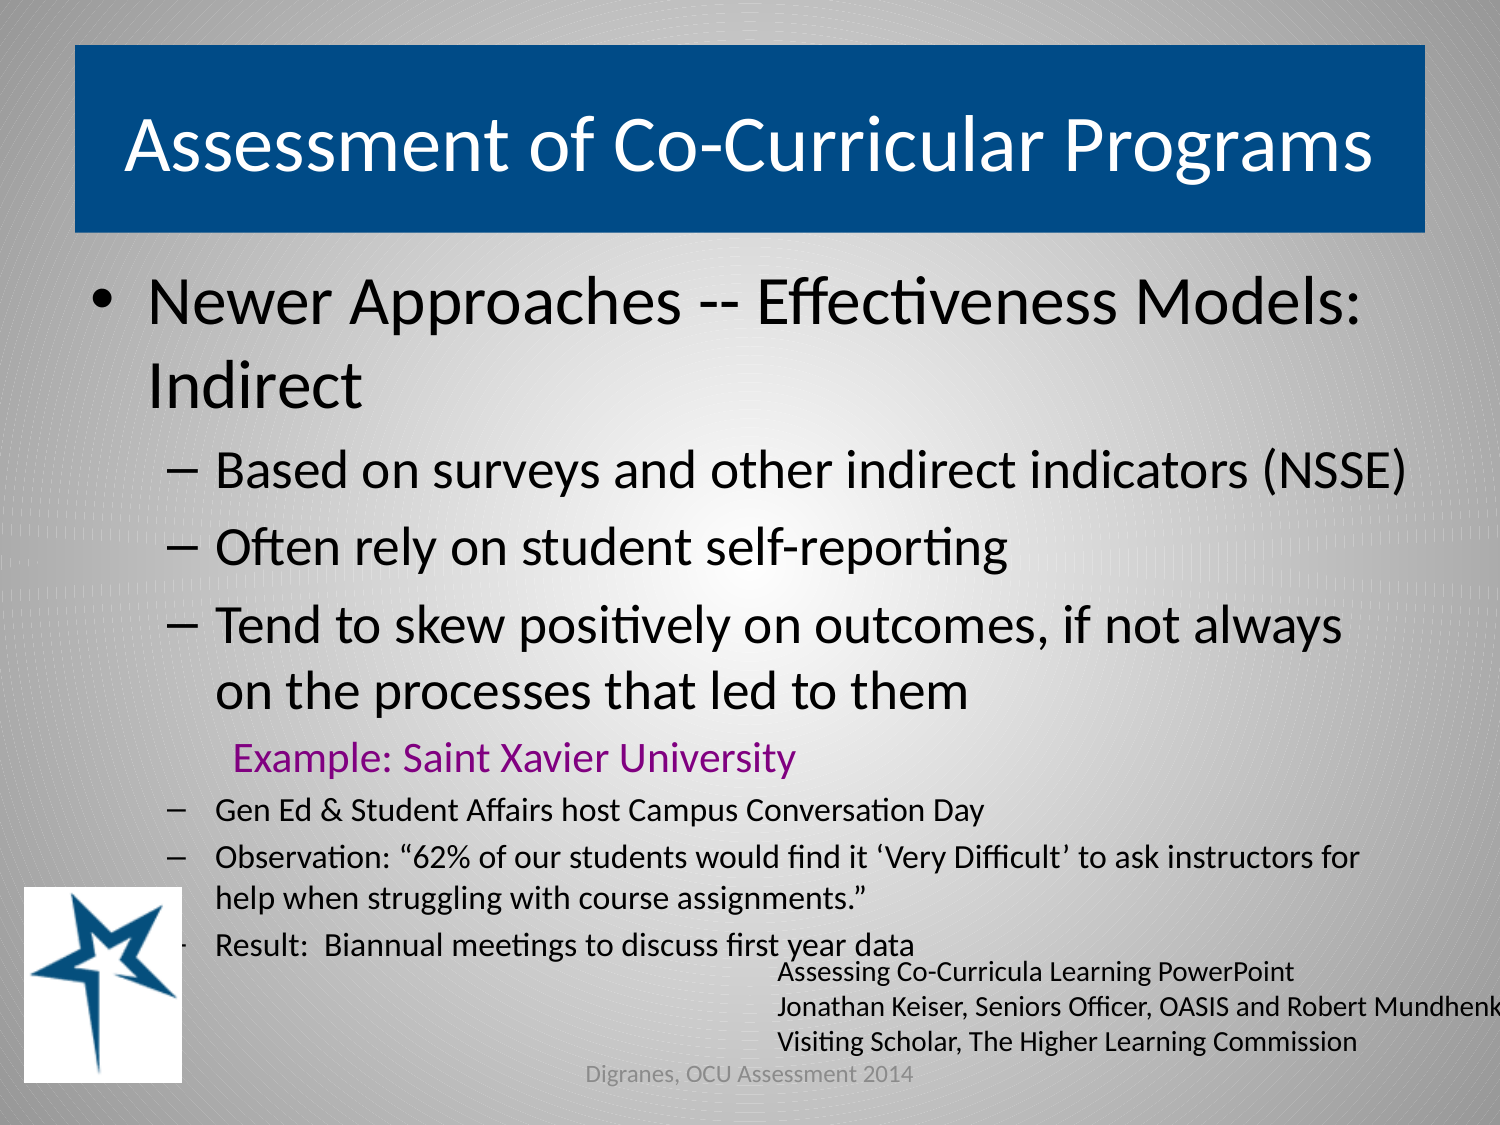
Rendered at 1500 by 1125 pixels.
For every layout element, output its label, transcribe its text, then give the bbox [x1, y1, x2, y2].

text_box Assessing Co-Curricula Learning PowerPoint Jonathan Keiser, Seniors Officer, OASIS and Robert Mundhenk, Visiting Scholar, The Higher Learning Commission [762, 944, 1500, 1110]
footer Digranes, OCU Assessment 2014 [512, 1042, 988, 1103]
list Newer Approaches -- Effectiveness Models: Indirect Based on surveys and other indirect indicators (NSSE) Often rely on student self-reporting Tend to skew positively on outcomes, if not always on the processes that led to them Example: Saint Xavier University Gen Ed & Student Affairs host Campus Conversation Day Observation: “62% of our students would find it ‘Very Difficult’ to ask instructors for help when struggling with course assignments.” Result: Biannual meetings to discuss first year data [75, 248, 1425, 991]
picture [24, 887, 182, 1083]
title Assessment of Co-Curricular Programs [75, 45, 1425, 233]
